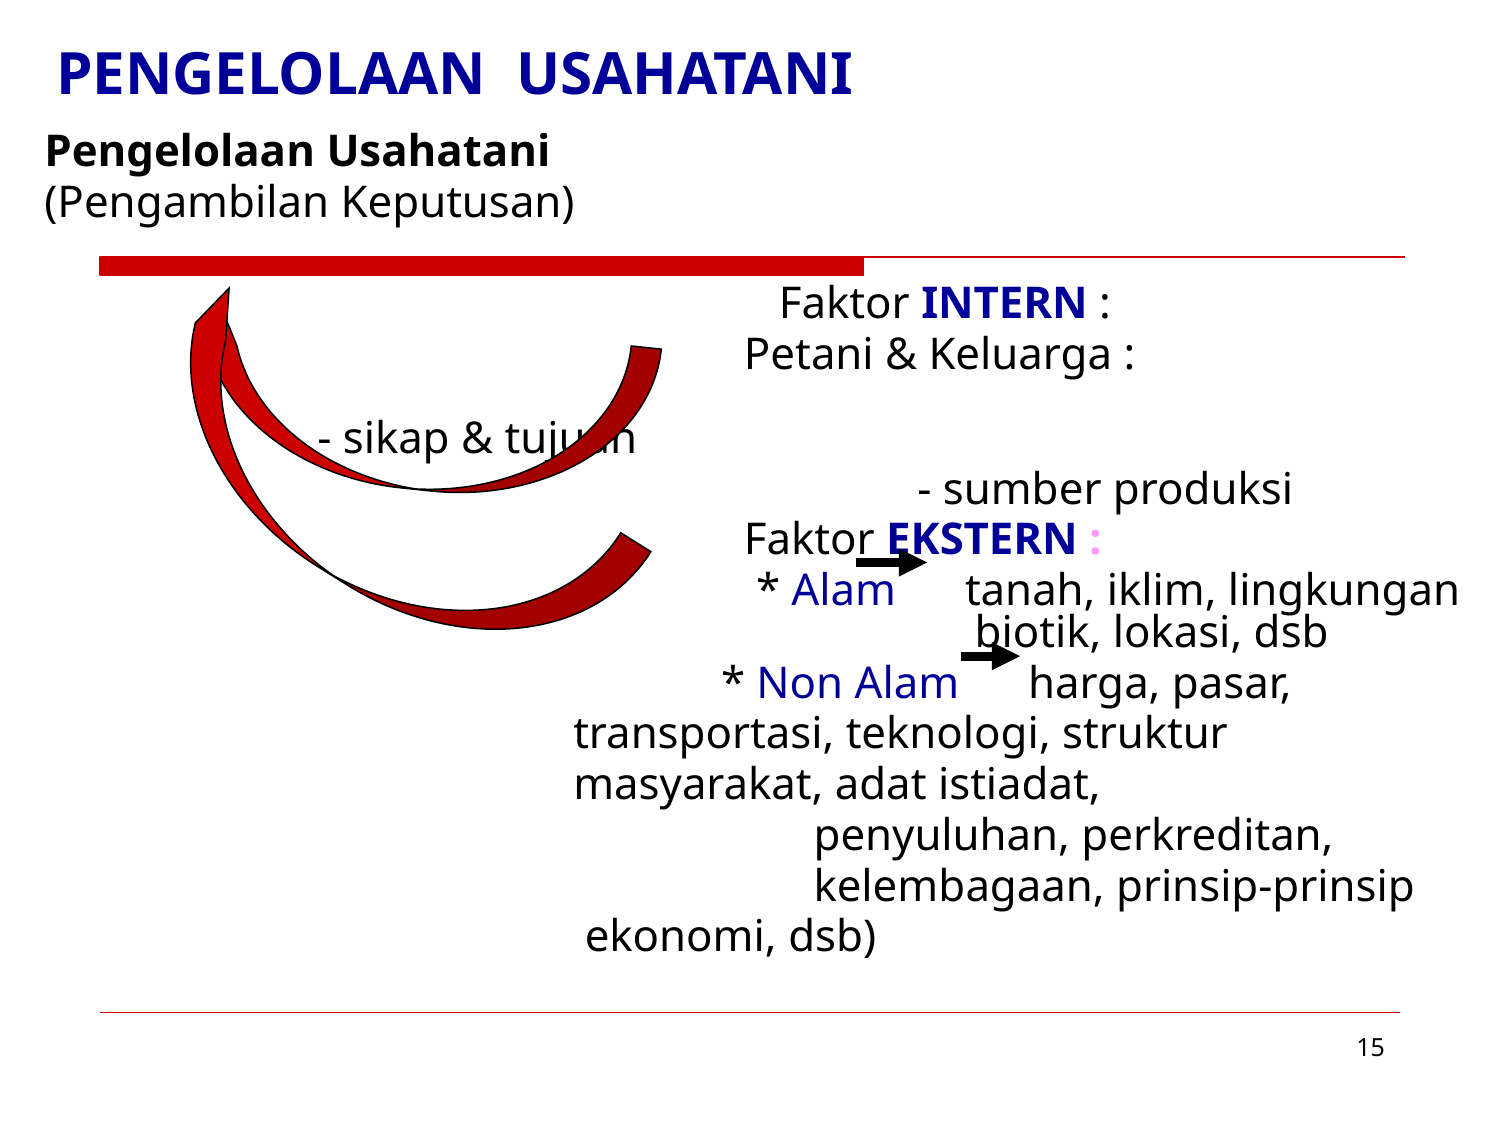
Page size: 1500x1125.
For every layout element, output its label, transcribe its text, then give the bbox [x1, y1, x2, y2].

title PENGELOLAAN USAHATANI [41, 19, 1392, 114]
list Pengelolaan Usahatani (Pengambilan Keputusan) Faktor INTERN : Petani & Keluarga : - sikap & tujuan - sumber produksi Faktor EKSTERN : * Alam tanah, iklim, lingkungan biotik, lokasi, dsb * Non Alam harga, pasar, transportasi, teknologi, struktur masyarakat, adat istiadat, penyuluhan, perkreditan, kelembagaan, prinsip-prinsip ekonomi, dsb) [29, 125, 1500, 1125]
text_box [190, 288, 651, 630]
text_box [221, 321, 662, 493]
